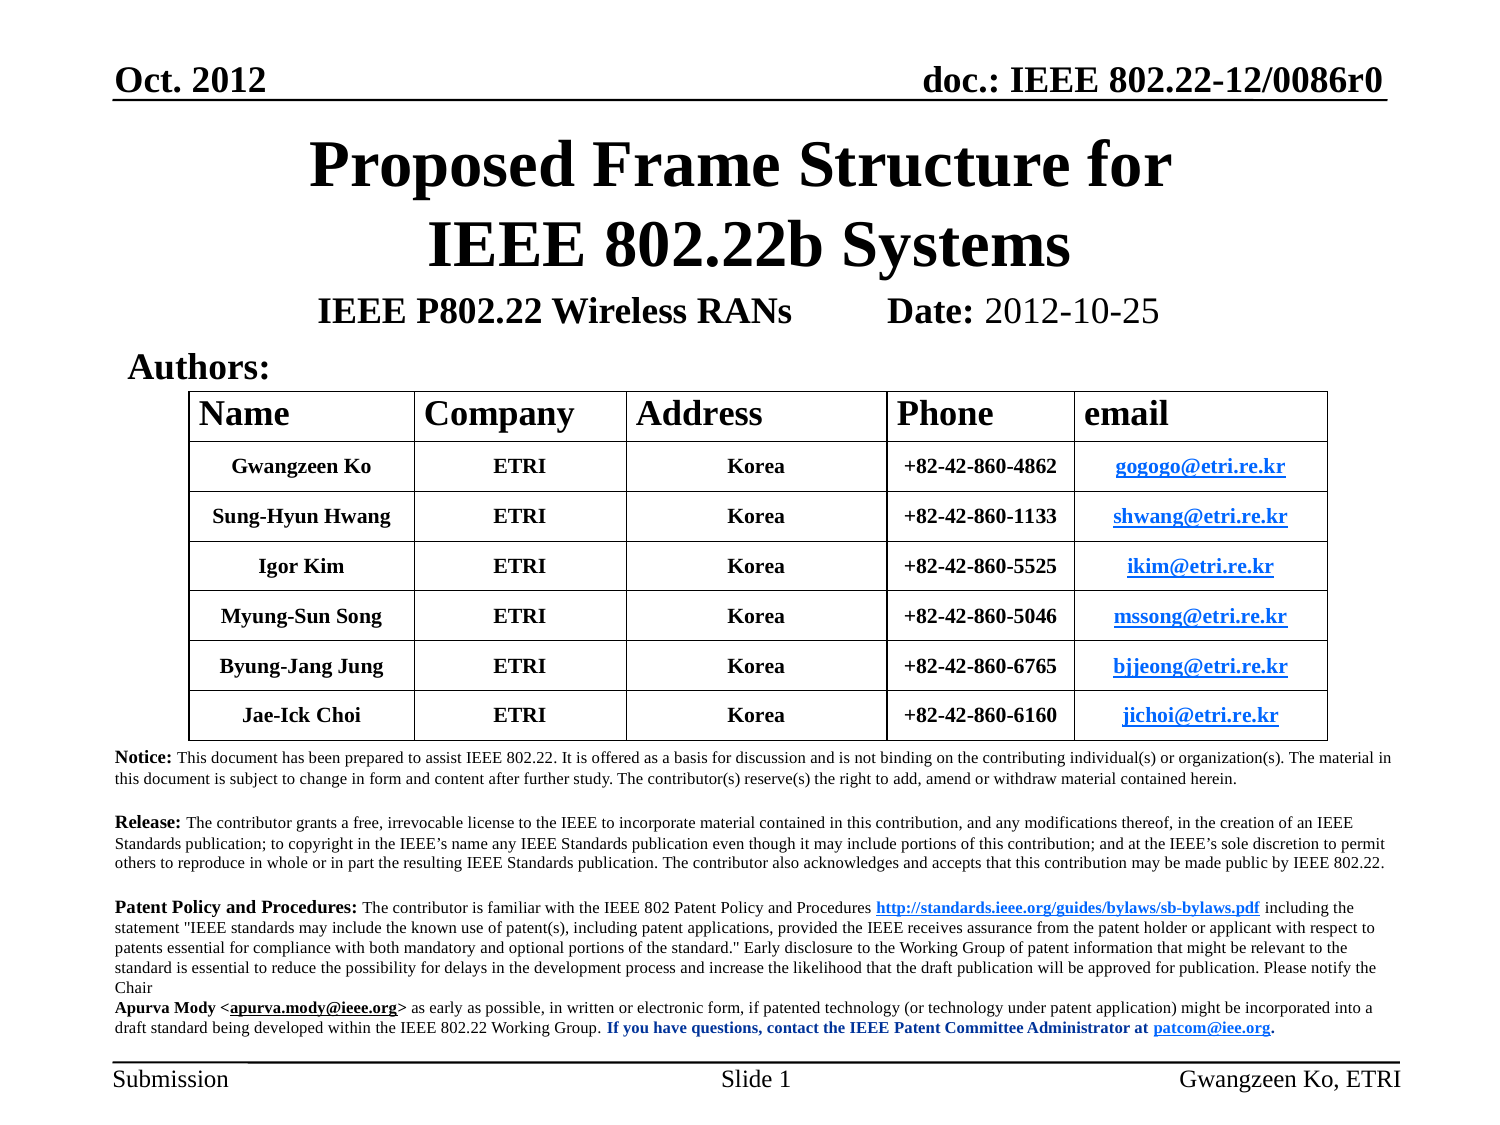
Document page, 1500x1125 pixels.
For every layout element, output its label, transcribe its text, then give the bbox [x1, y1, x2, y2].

slide_number Slide 1 [712, 1081, 800, 1093]
list IEEE P802.22 Wireless RANs Date: 2012-10-25 [100, 278, 1377, 342]
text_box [175, 390, 1353, 783]
title Proposed Frame Structure for IEEE 802.22b Systems [112, 112, 1388, 288]
text_box Authors: [112, 334, 350, 397]
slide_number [114, 54, 273, 101]
text_box Notice: This document has been prepared to assist IEEE 802.22. It is offered as a basis for discussion and is not binding on the contributing individual(s) or organization(s). The material in this document is subject to change in form and content after further study. The contributor(s) reserve(s) the right to add, amend or withdraw material contained herein. Release: The contributor grants a free, irrevocable license to the IEEE to incorporate material contained in this contribution, and any modifications thereof, in the creation of an IEEE Standards publication; to copyright in the IEEE’s name any IEEE Standards publication even though it may include portions of this contribution; and at the IEEE’s sole discretion to permit others to reproduce in whole or in part the resulting IEEE Standards publication. The contributor also acknowledges and accepts that this contribution may be made public by IEEE 802.22. Patent Policy and Procedures: The contributor is familiar with the IEEE 802 Patent Policy and Procedures http://standards.ieee.org/guides/bylaws/sb-bylaws.pdf including the statement "IEEE standards may include the known use of patent(s), including patent applications, provided the IEEE receives assurance from the patent holder or applicant with respect to patents essential for compliance with both mandatory and optional portions of the standard." Early disclosure to the Working Group of patent information that might be relevant to the standard is essential to reduce the possibility for delays in the development process and increase the likelihood that the draft publication will be approved for publication. Please notify the Chair Apurva Mody <apurva.mody@ieee.org> as early as possible, in written or electronic form, if patented technology (or technology under patent application) might be incorporated into a draft standard being developed within the IEEE 802.22 Working Group. If you have questions, contact the IEEE Patent Committee Administrator at patcom@iee.org. [99, 737, 1413, 1081]
footer Gwangzeen Ko, ETRI [1158, 1081, 1402, 1093]
